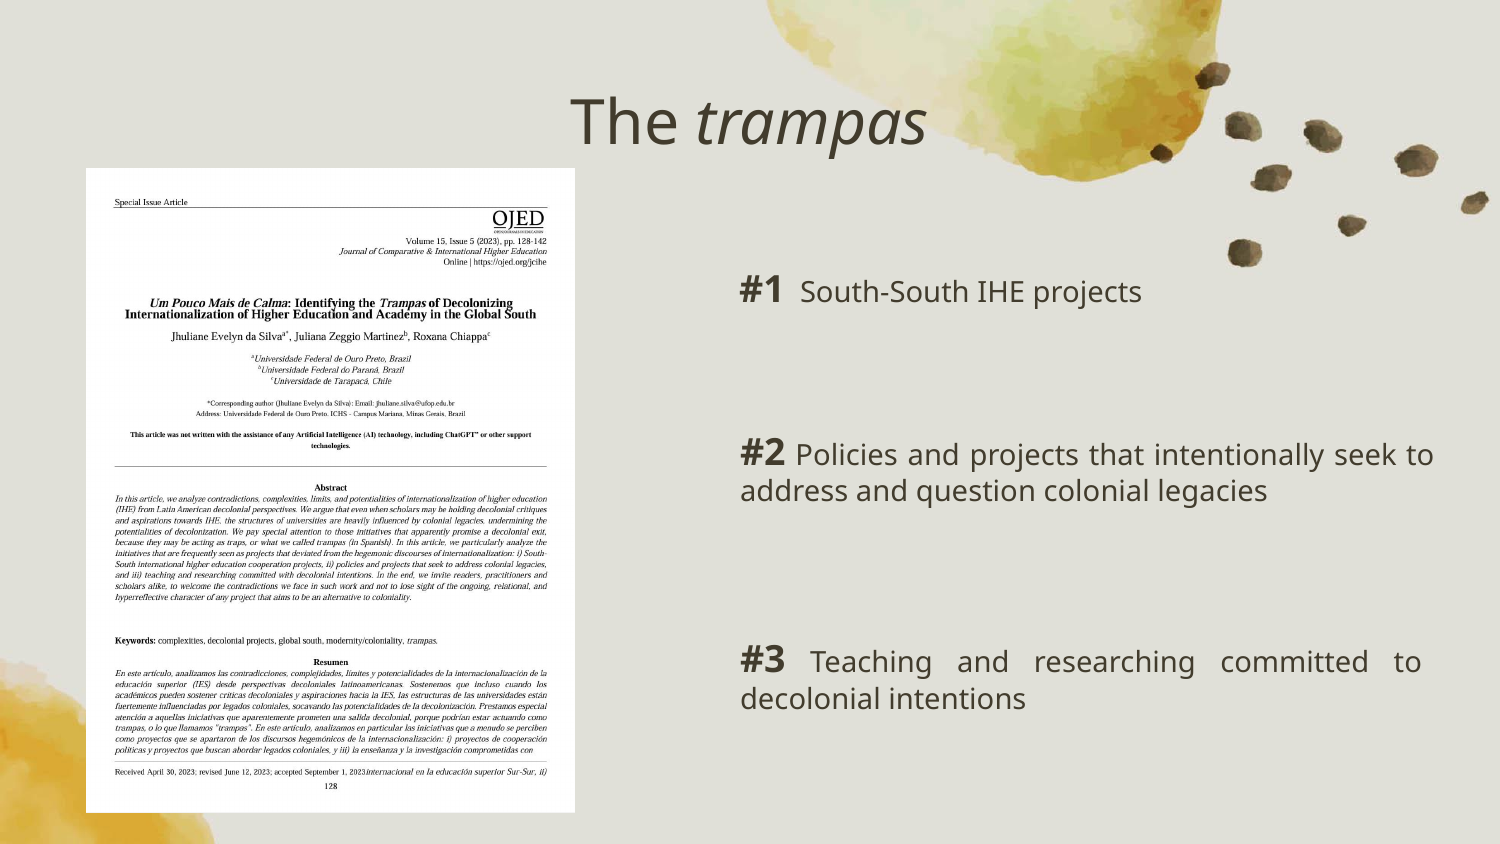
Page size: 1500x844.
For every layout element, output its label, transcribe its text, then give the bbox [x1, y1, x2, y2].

subtitle #3 Teaching and researching committed to decolonial intentions [725, 620, 1438, 738]
title The trampas [118, 72, 1382, 167]
picture [0, 0, 1500, 844]
subtitle #1 South-South IHE projects [724, 249, 1238, 367]
subtitle #2 Policies and projects that intentionally seek to address and question colonial legacies [725, 412, 1450, 530]
